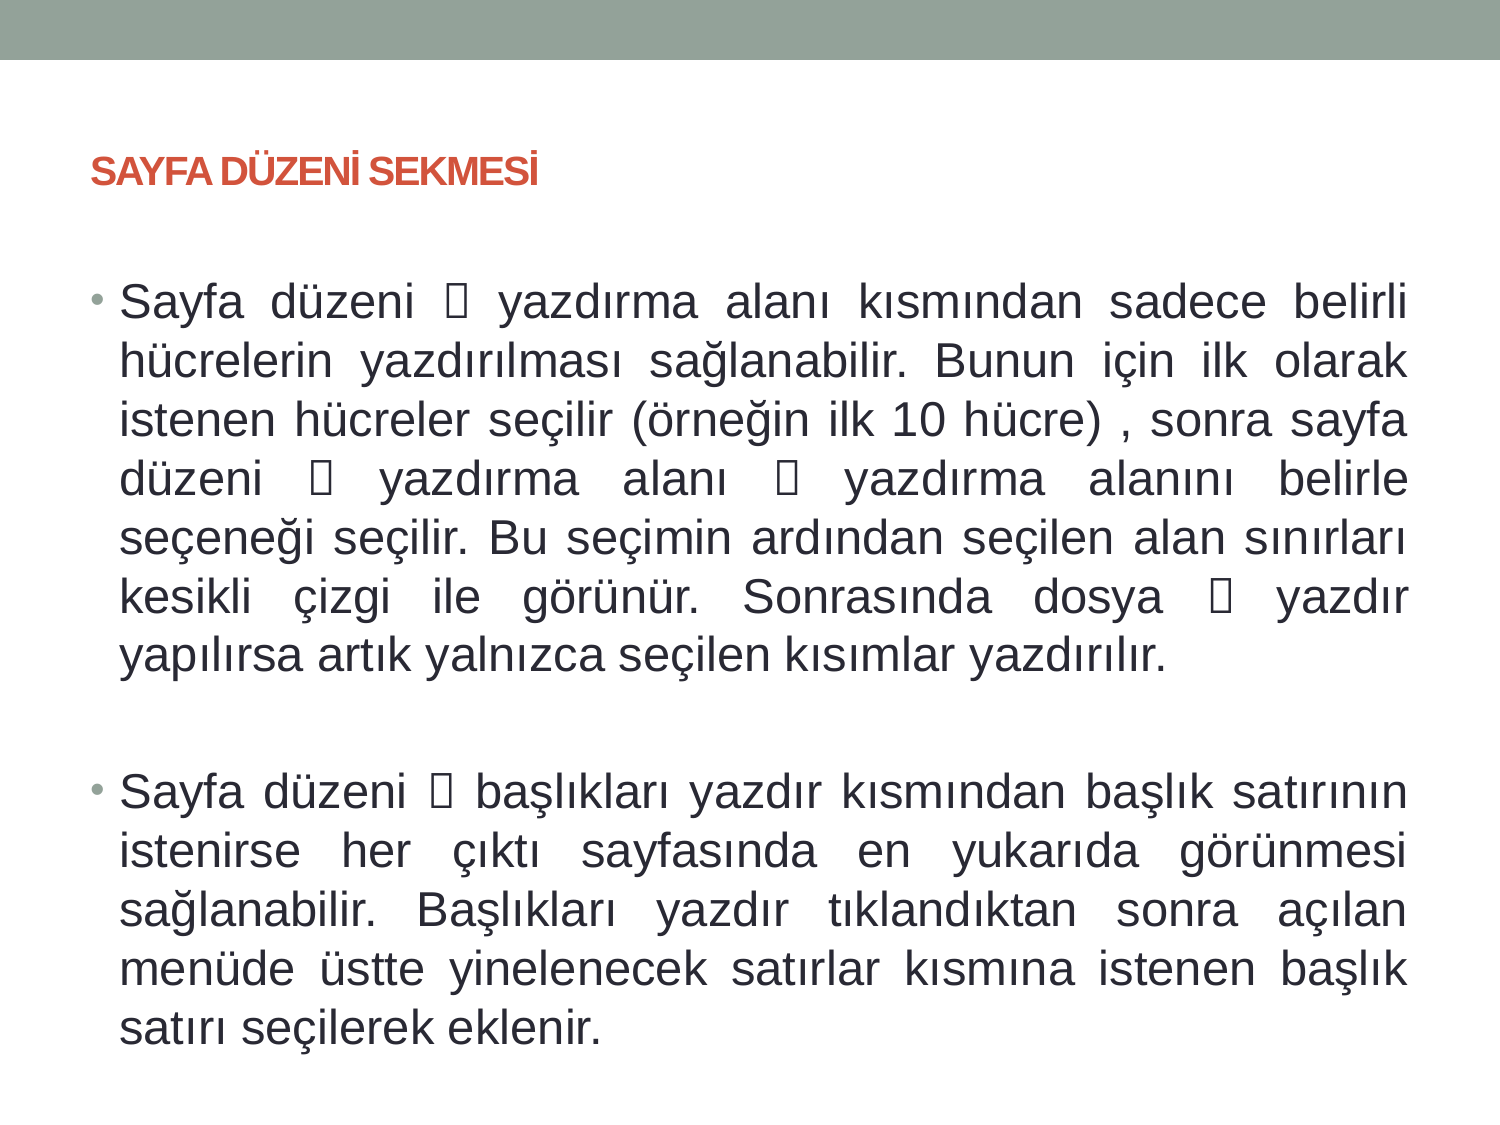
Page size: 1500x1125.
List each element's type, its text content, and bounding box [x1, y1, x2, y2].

list Sayfa düzeni  yazdırma alanı kısmından sadece belirli hücrelerin yazdırılması sağlanabilir. Bunun için ilk olarak istenen hücreler seçilir (örneğin ilk 10 hücre) , sonra sayfa düzeni  yazdırma alanı  yazdırma alanını belirle seçeneği seçilir. Bu seçimin ardından seçilen alan sınırları kesikli çizgi ile görünür. Sonrasında dosya  yazdır yapılırsa artık yalnızca seçilen kısımlar yazdırılır. Sayfa düzeni  başlıkları yazdır kısmından başlık satırının istenirse her çıktı sayfasında en yukarıda görünmesi sağlanabilir. Başlıkları yazdır tıklandıktan sonra açılan menüde üstte yinelenecek satırlar kısmına istenen başlık satırı seçilerek eklenir. [75, 262, 1425, 1063]
title SAYFA DÜZENİ SEKMESİ [75, 87, 1425, 250]
